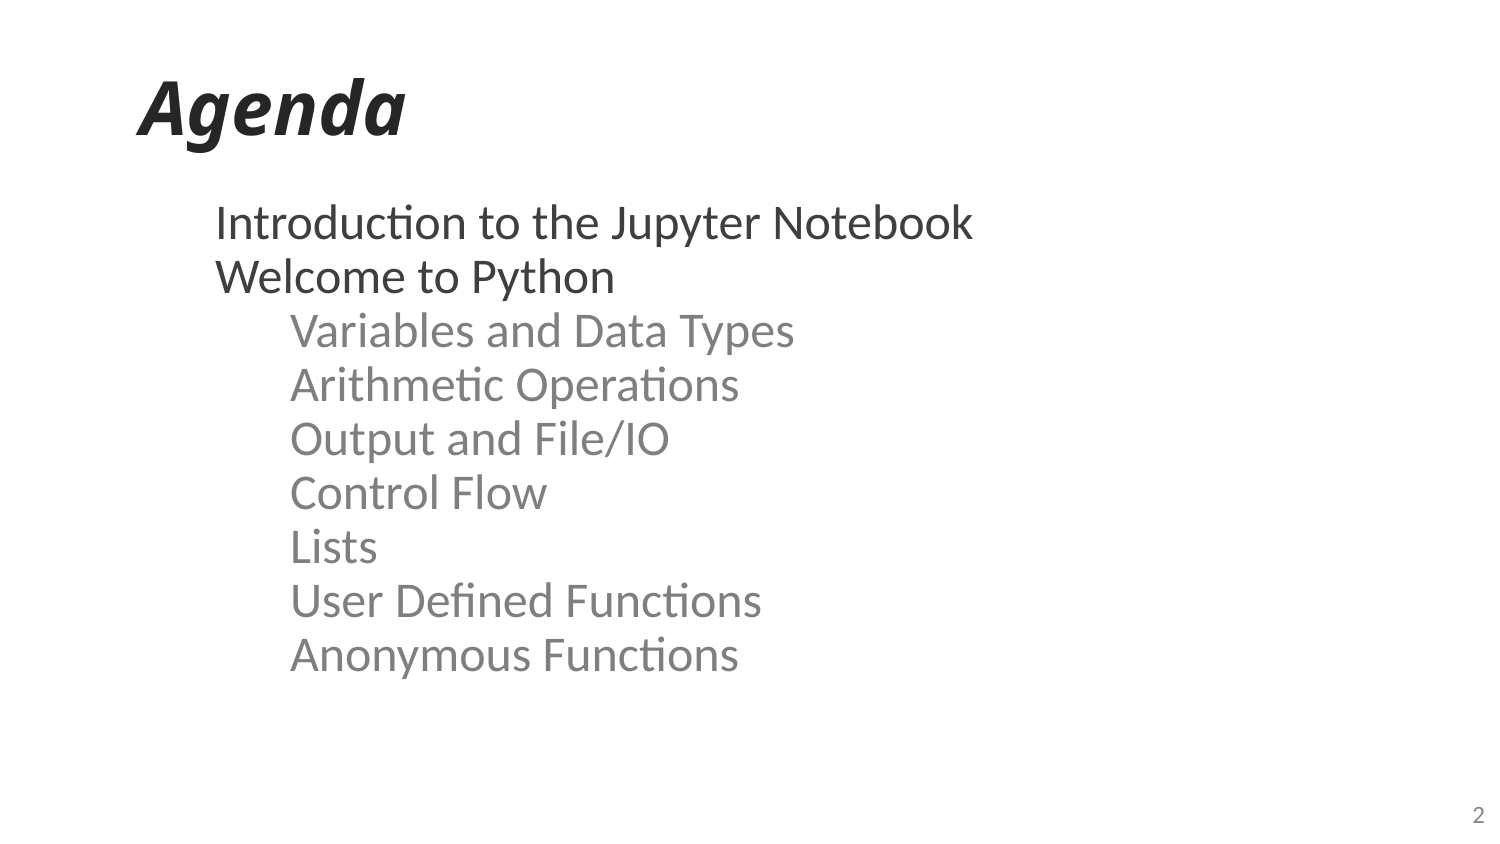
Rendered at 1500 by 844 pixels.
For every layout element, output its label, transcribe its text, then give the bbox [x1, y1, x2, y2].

slide_number ‹#› [1401, 782, 1500, 844]
list Introduction to the Jupyter Notebook Welcome to Python Variables and Data Types Arithmetic Operations Output and File/IO Control Flow Lists User Defined Functions Anonymous Functions [125, 188, 1363, 694]
title Agenda [125, 62, 1238, 160]
